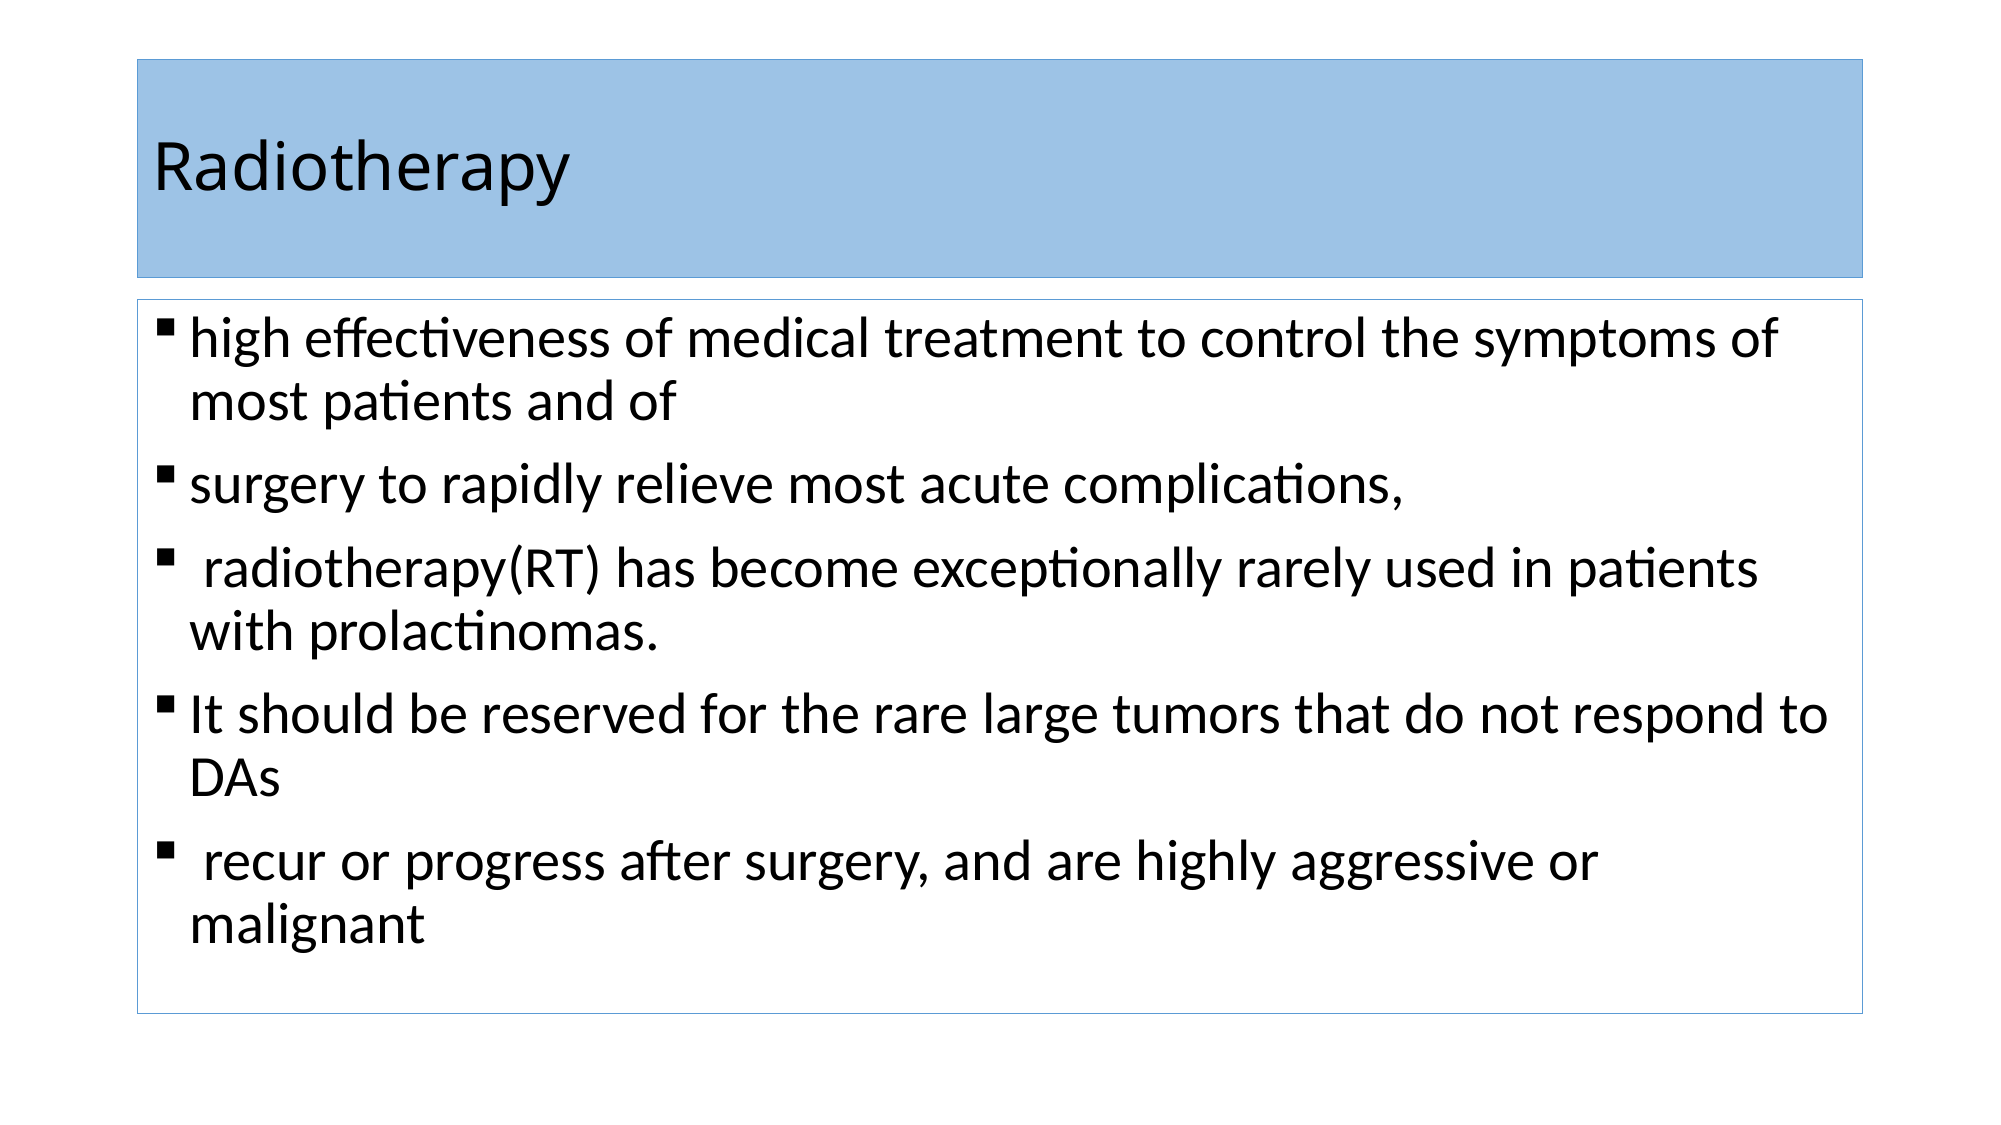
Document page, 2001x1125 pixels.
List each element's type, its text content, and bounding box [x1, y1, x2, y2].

title Radiotherapy [137, 59, 1863, 278]
list high effectiveness of medical treatment to control the symptoms of most patients and of surgery to rapidly relieve most acute complications, radiotherapy(RT) has become exceptionally rarely used in patients with prolactinomas. It should be reserved for the rare large tumors that do not respond to DAs recur or progress after surgery, and are highly aggressive or malignant [137, 299, 1863, 1014]
